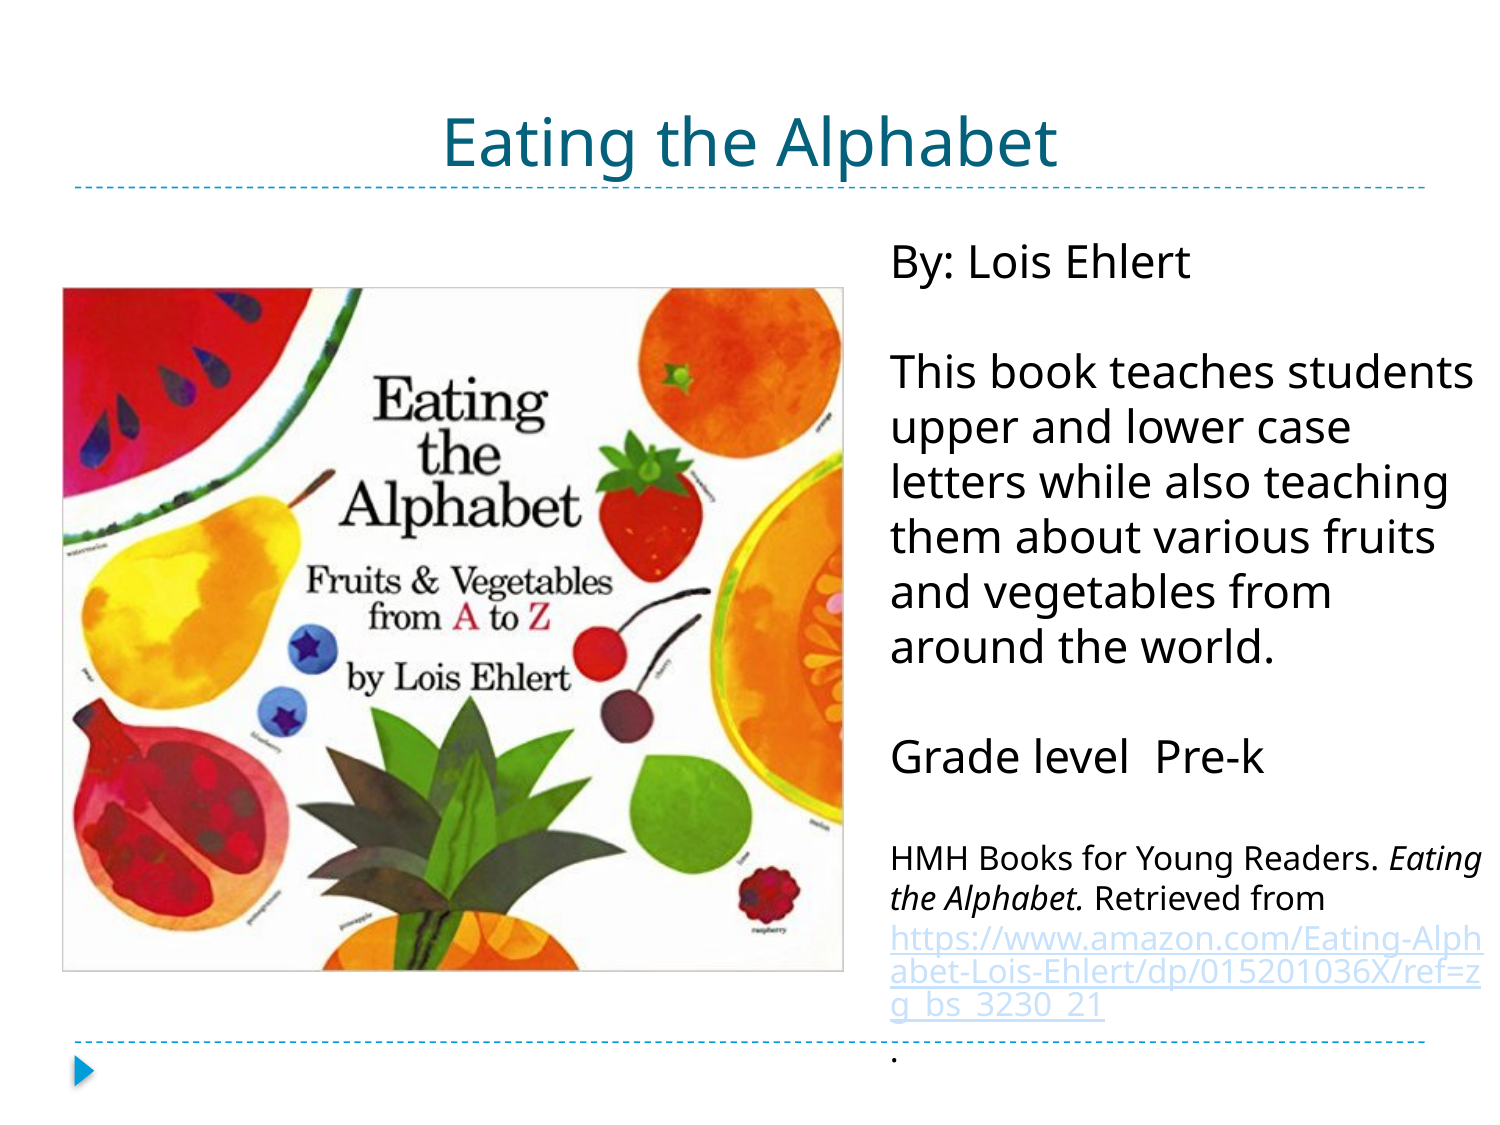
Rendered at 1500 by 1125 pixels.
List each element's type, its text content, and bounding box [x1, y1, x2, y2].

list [62, 287, 844, 973]
text_box By: Lois Ehlert This book teaches students upper and lower case letters while also teaching them about various fruits and vegetables from around the world. Grade level Pre-k HMH Books for Young Readers. Eating the Alphabet. Retrieved from https://www.amazon.com/Eating-Alphabet-Lois-Ehlert/dp/015201036X/ref=zg_bs_3230_21. [875, 224, 1500, 1125]
title Eating the Alphabet [75, 24, 1425, 188]
